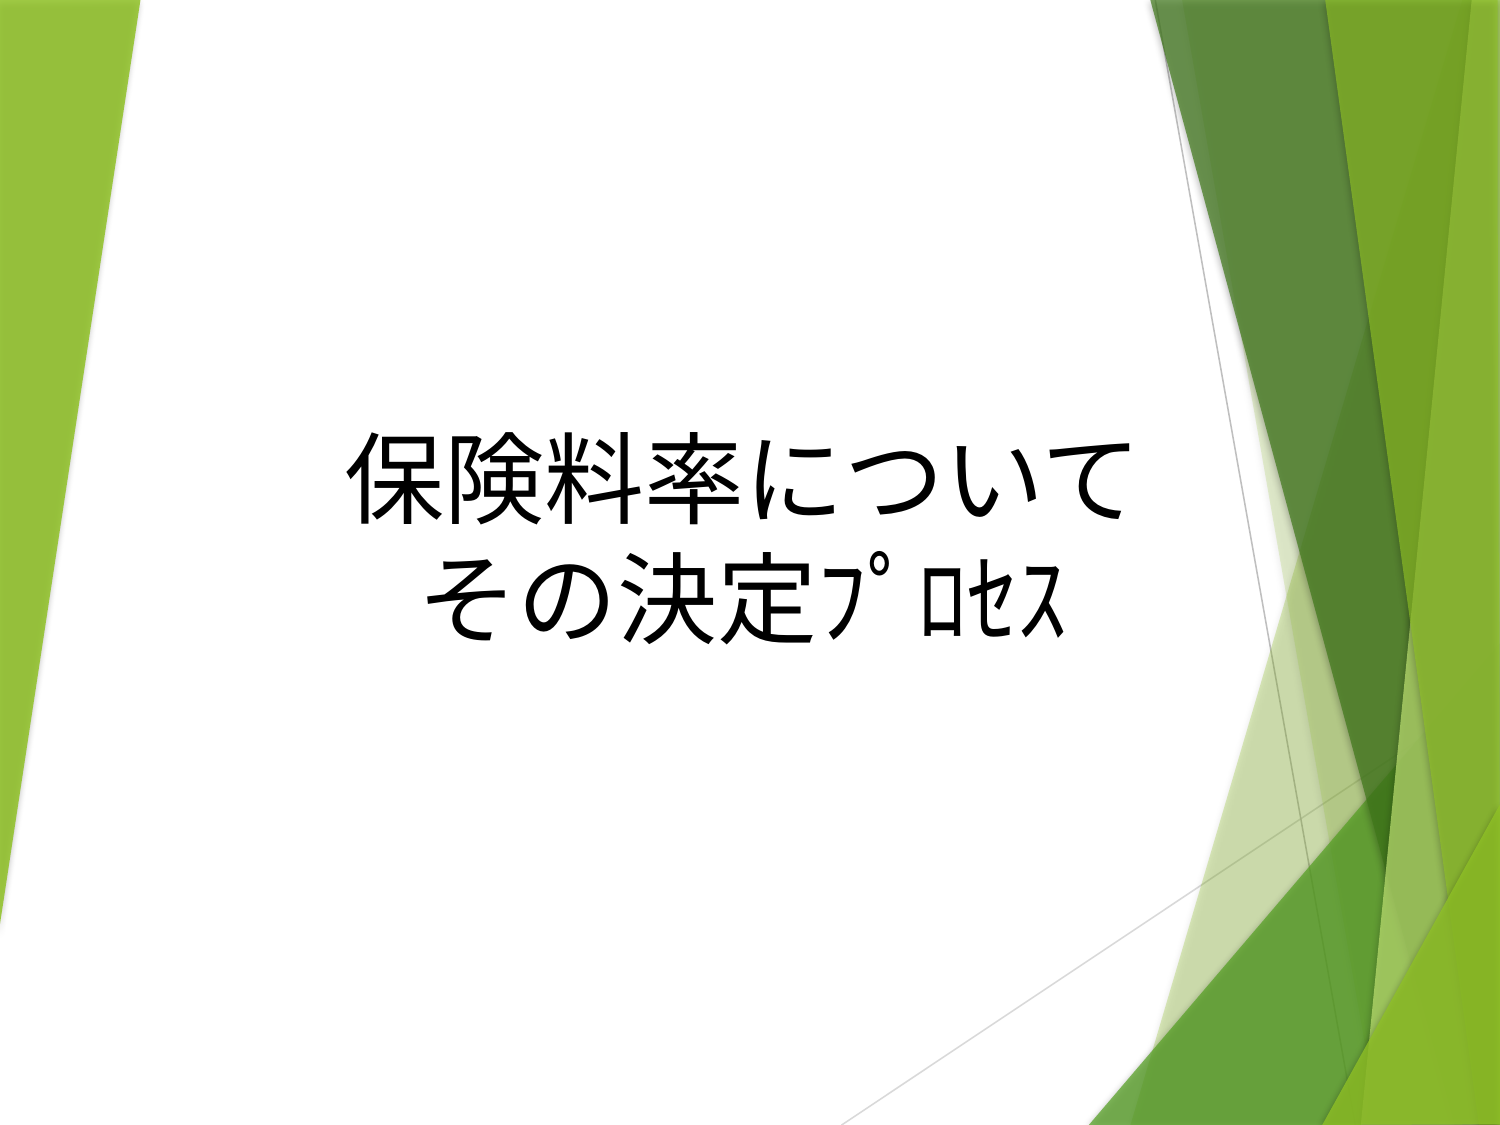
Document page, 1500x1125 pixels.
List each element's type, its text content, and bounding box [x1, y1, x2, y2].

text_box 保険料率について その決定ﾌﾟﾛｾｽ [278, 408, 1207, 664]
